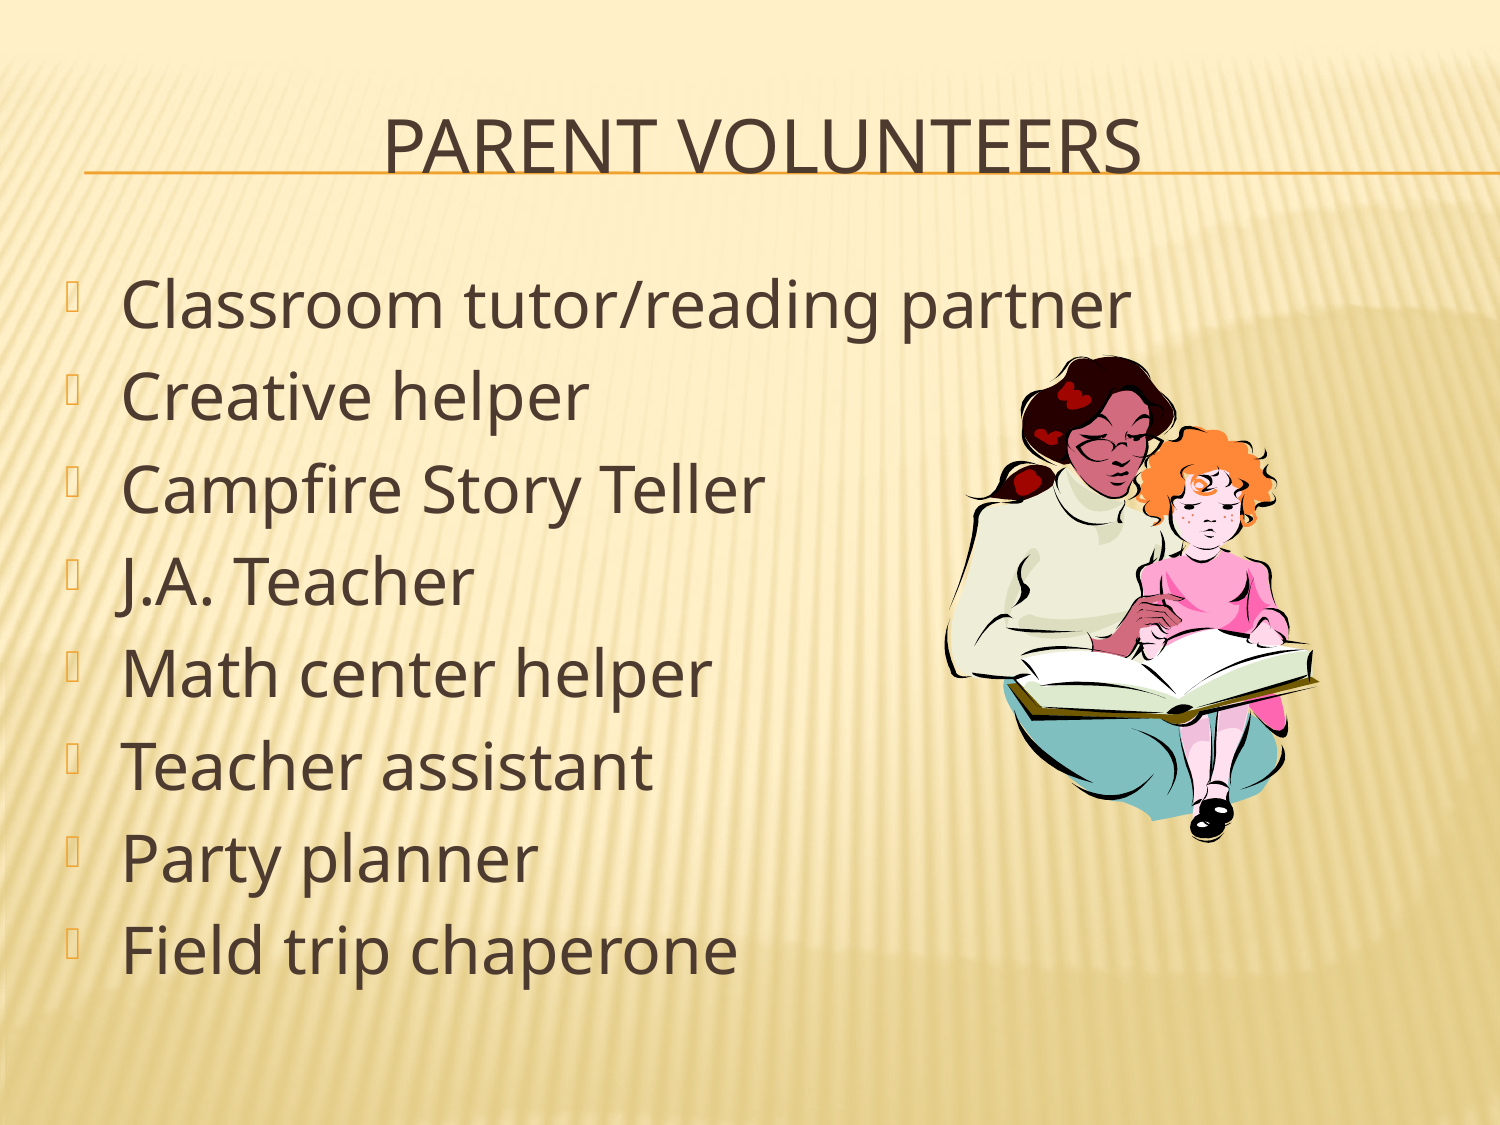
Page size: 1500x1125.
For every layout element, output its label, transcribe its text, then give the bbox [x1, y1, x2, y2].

picture [937, 344, 1338, 854]
list Classroom tutor/reading partner Creative helper Campfire Story Teller J.A. Teacher Math center helper Teacher assistant Party planner Field trip chaperone [50, 254, 1475, 998]
title Parent Volunteers [50, 75, 1475, 213]
